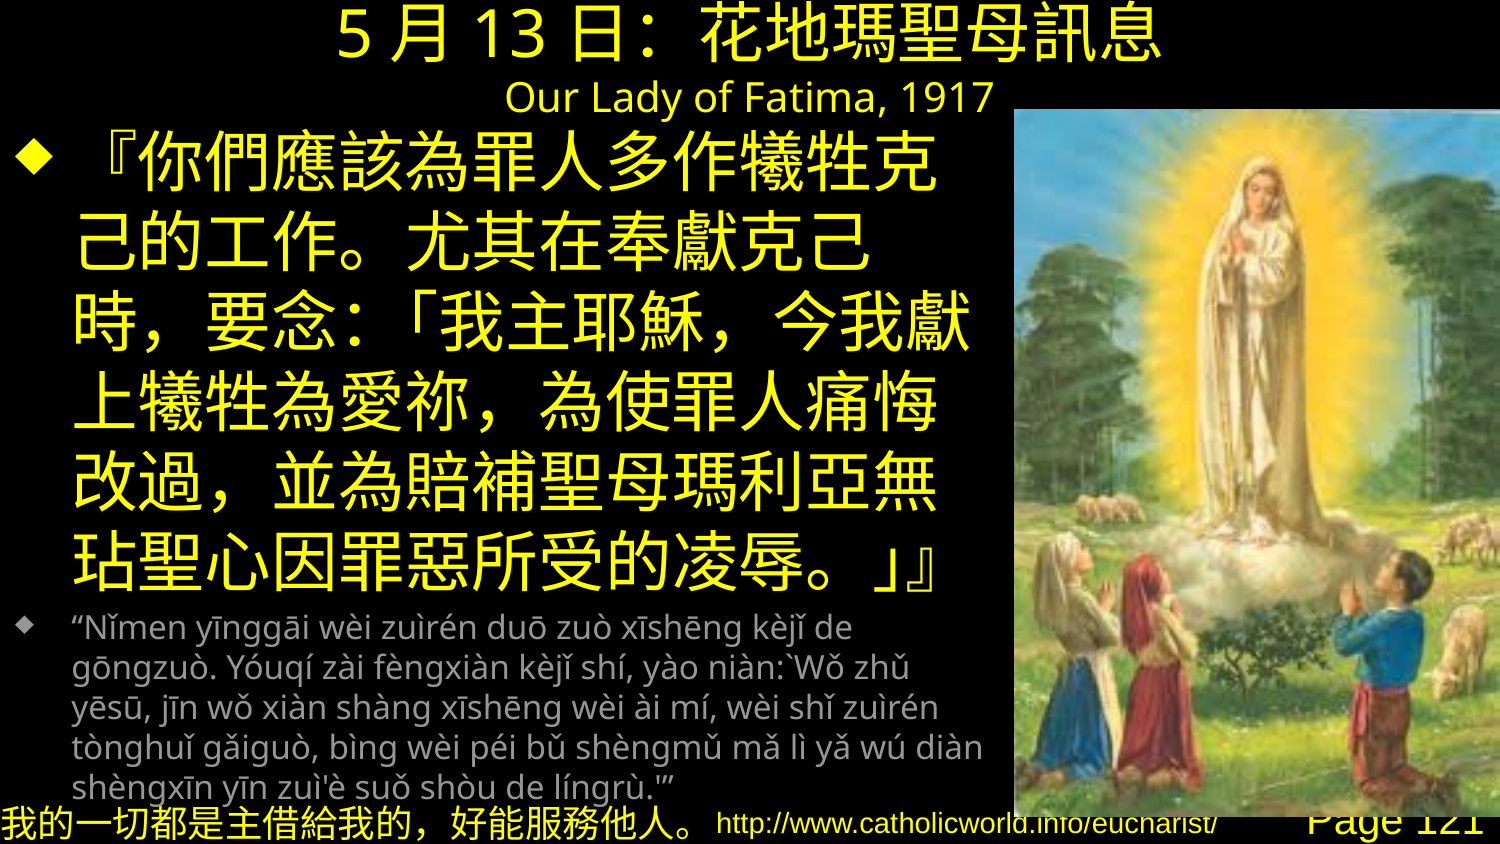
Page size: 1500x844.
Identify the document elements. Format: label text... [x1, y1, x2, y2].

list 『你們應該為罪人多作犧牲克己的工作。尤其在奉獻克己時，要念：｢我主耶穌，今我獻上犧牲為愛祢，為使罪人痛悔改過，並為賠補聖母瑪利亞無玷聖心因罪惡所受的凌辱。｣』 “Nǐmen yīnggāi wèi zuìrén duō zuò xīshēng kèjǐ de gōngzuò. Yóuqí zài fèngxiàn kèjǐ shí, yào niàn:`Wǒ zhǔ yēsū, jīn wǒ xiàn shàng xīshēng wèi ài mí, wèi shǐ zuìrén tònghuǐ gǎiguò, bìng wèi péi bǔ shèngmǔ mǎ lì yǎ wú diàn shèngxīn yīn zuì'è suǒ shòu de língrù.'” [0, 112, 1010, 815]
title 5月13日：花地瑪聖母訊息 Our Lady of Fatima, 1917 [0, 0, 1500, 112]
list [1014, 109, 1500, 817]
